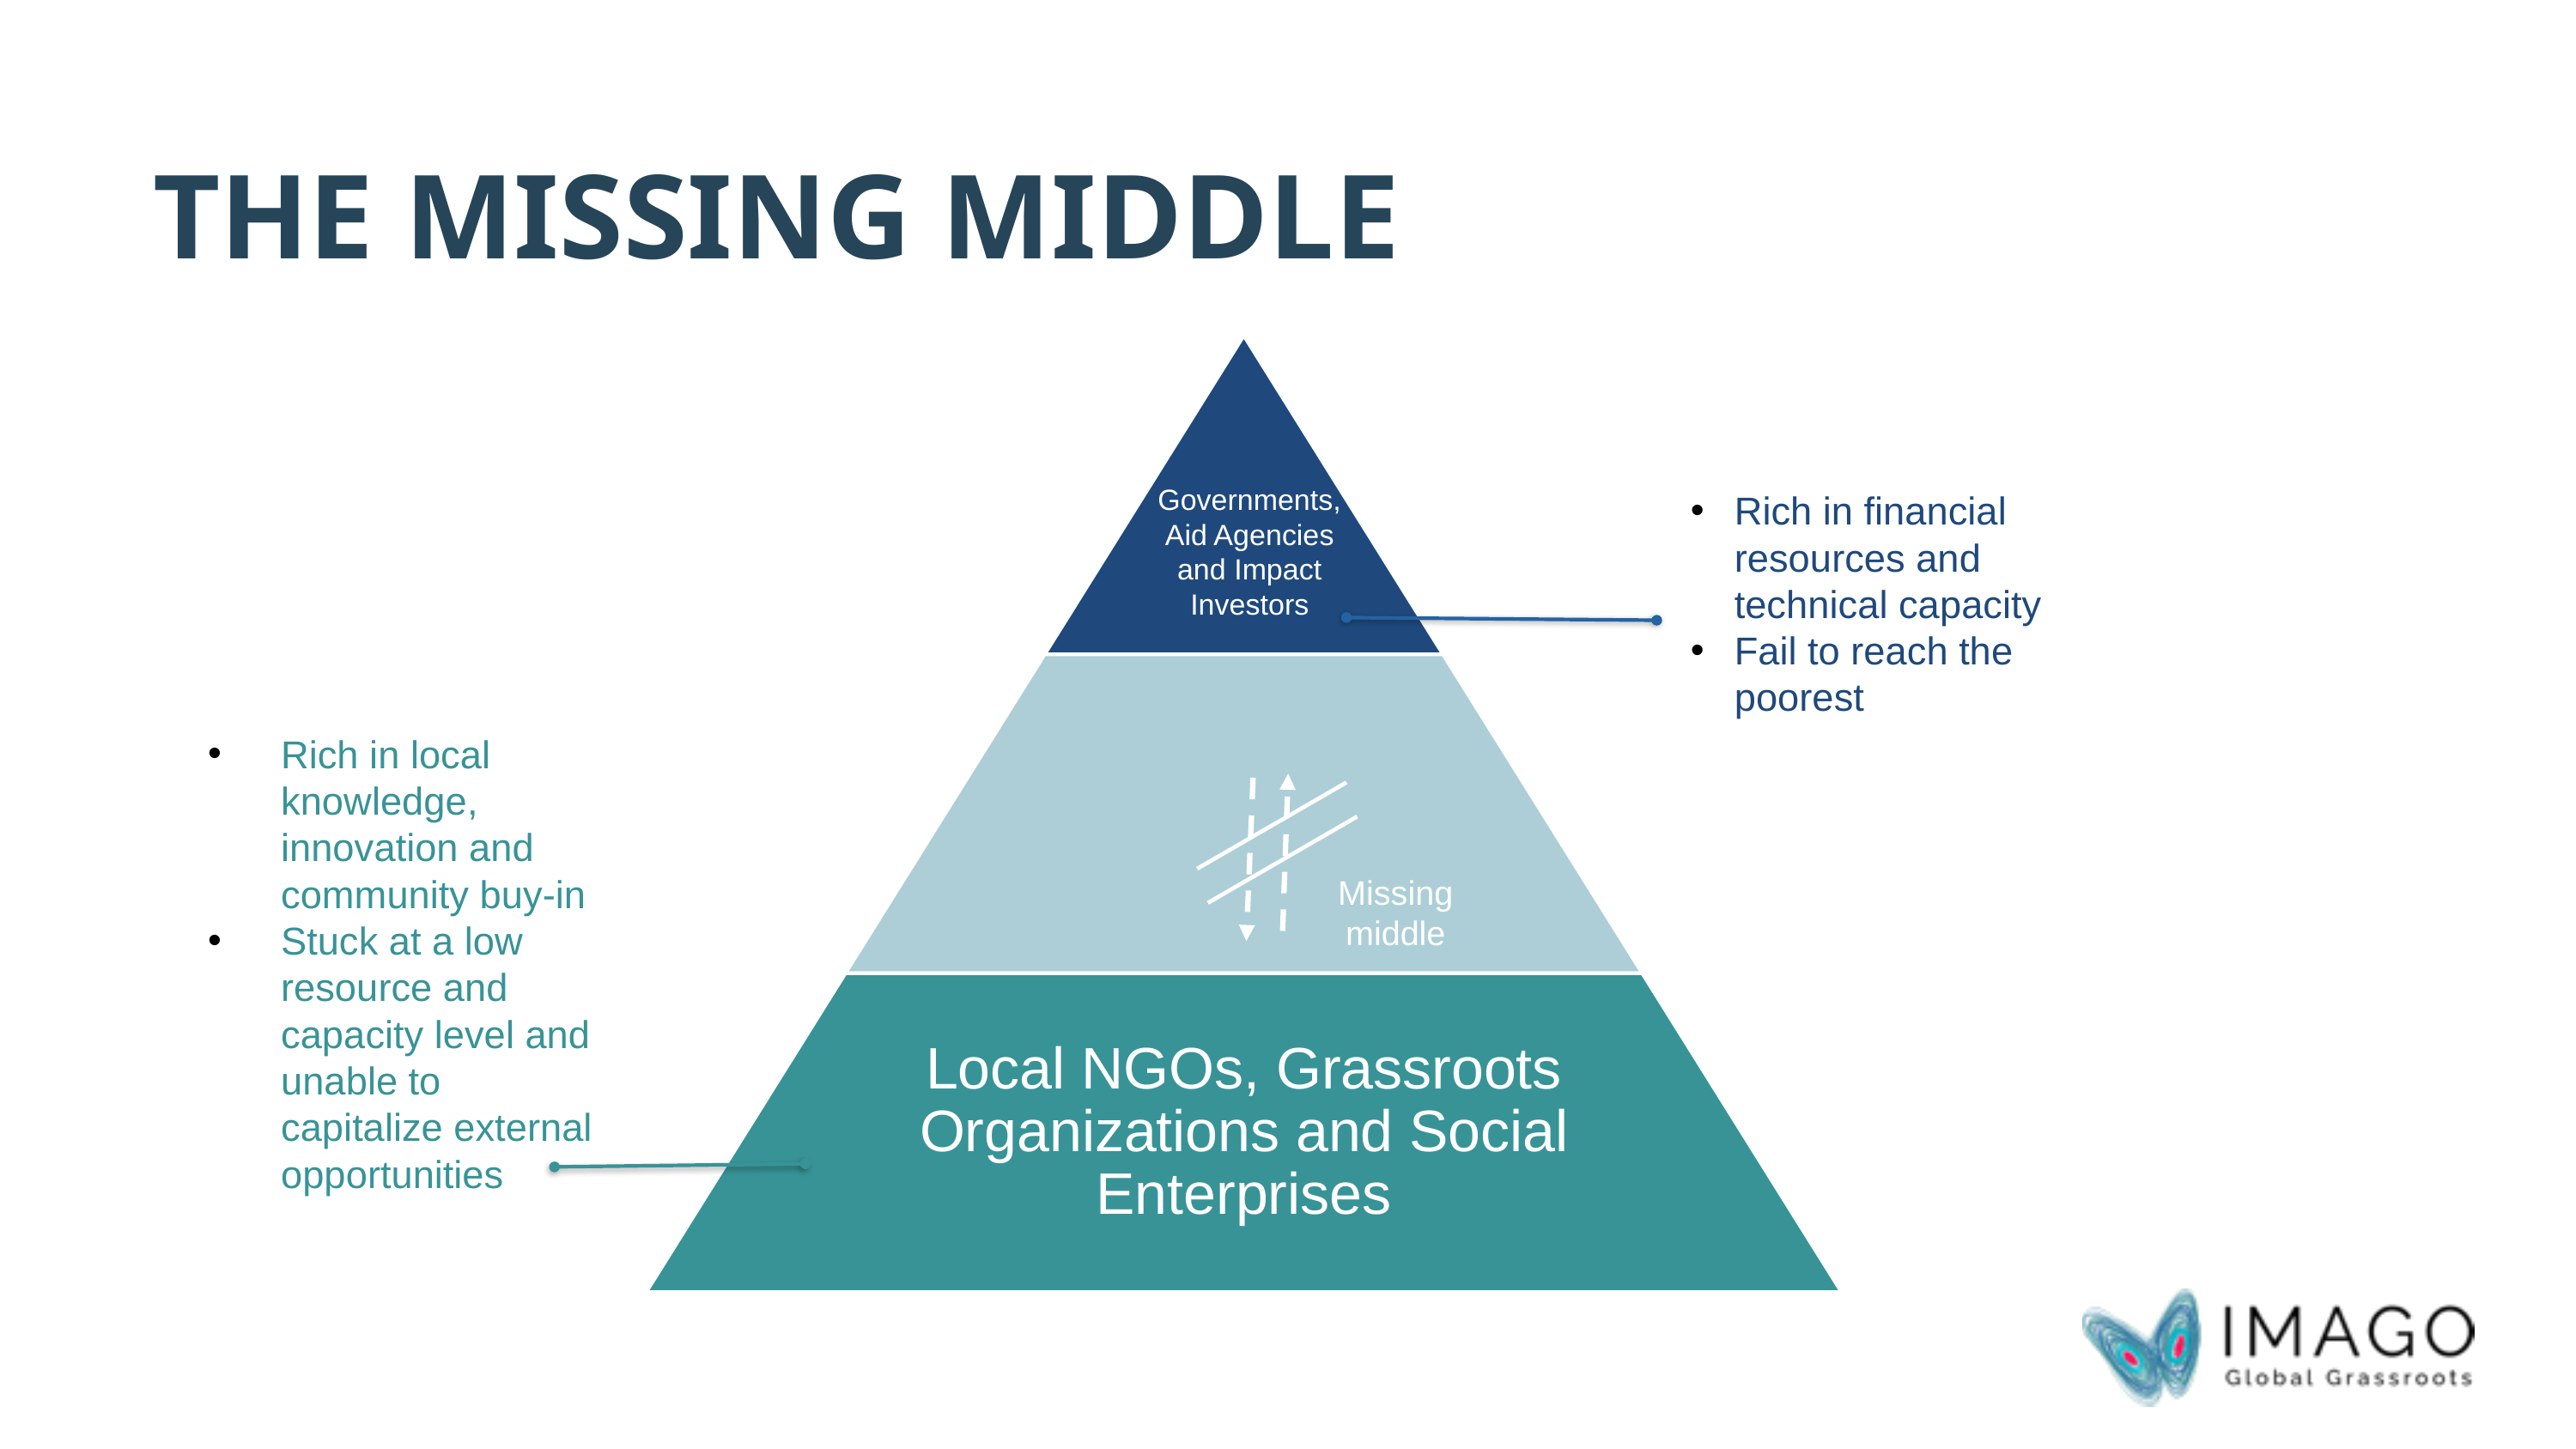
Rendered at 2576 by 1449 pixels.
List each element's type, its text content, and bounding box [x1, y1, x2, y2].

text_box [1246, 911, 1254, 942]
text_box Rich in financial resources and technical capacity Fail to reach the poorest [1846, 474, 2087, 731]
text_box Rich in local knowledge, innovation and community buy-in Stuck at a low resource and capacity level and unable to capitalize external opportunities [185, 718, 636, 1208]
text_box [554, 1163, 806, 1167]
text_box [1282, 911, 1289, 931]
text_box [1196, 782, 1347, 870]
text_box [1346, 617, 1657, 621]
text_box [646, 335, 1842, 1293]
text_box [1282, 773, 1289, 780]
text_box THE MISSING MIDDLE [153, 100, 2391, 282]
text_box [1207, 815, 1358, 904]
picture [2082, 1288, 2475, 1407]
